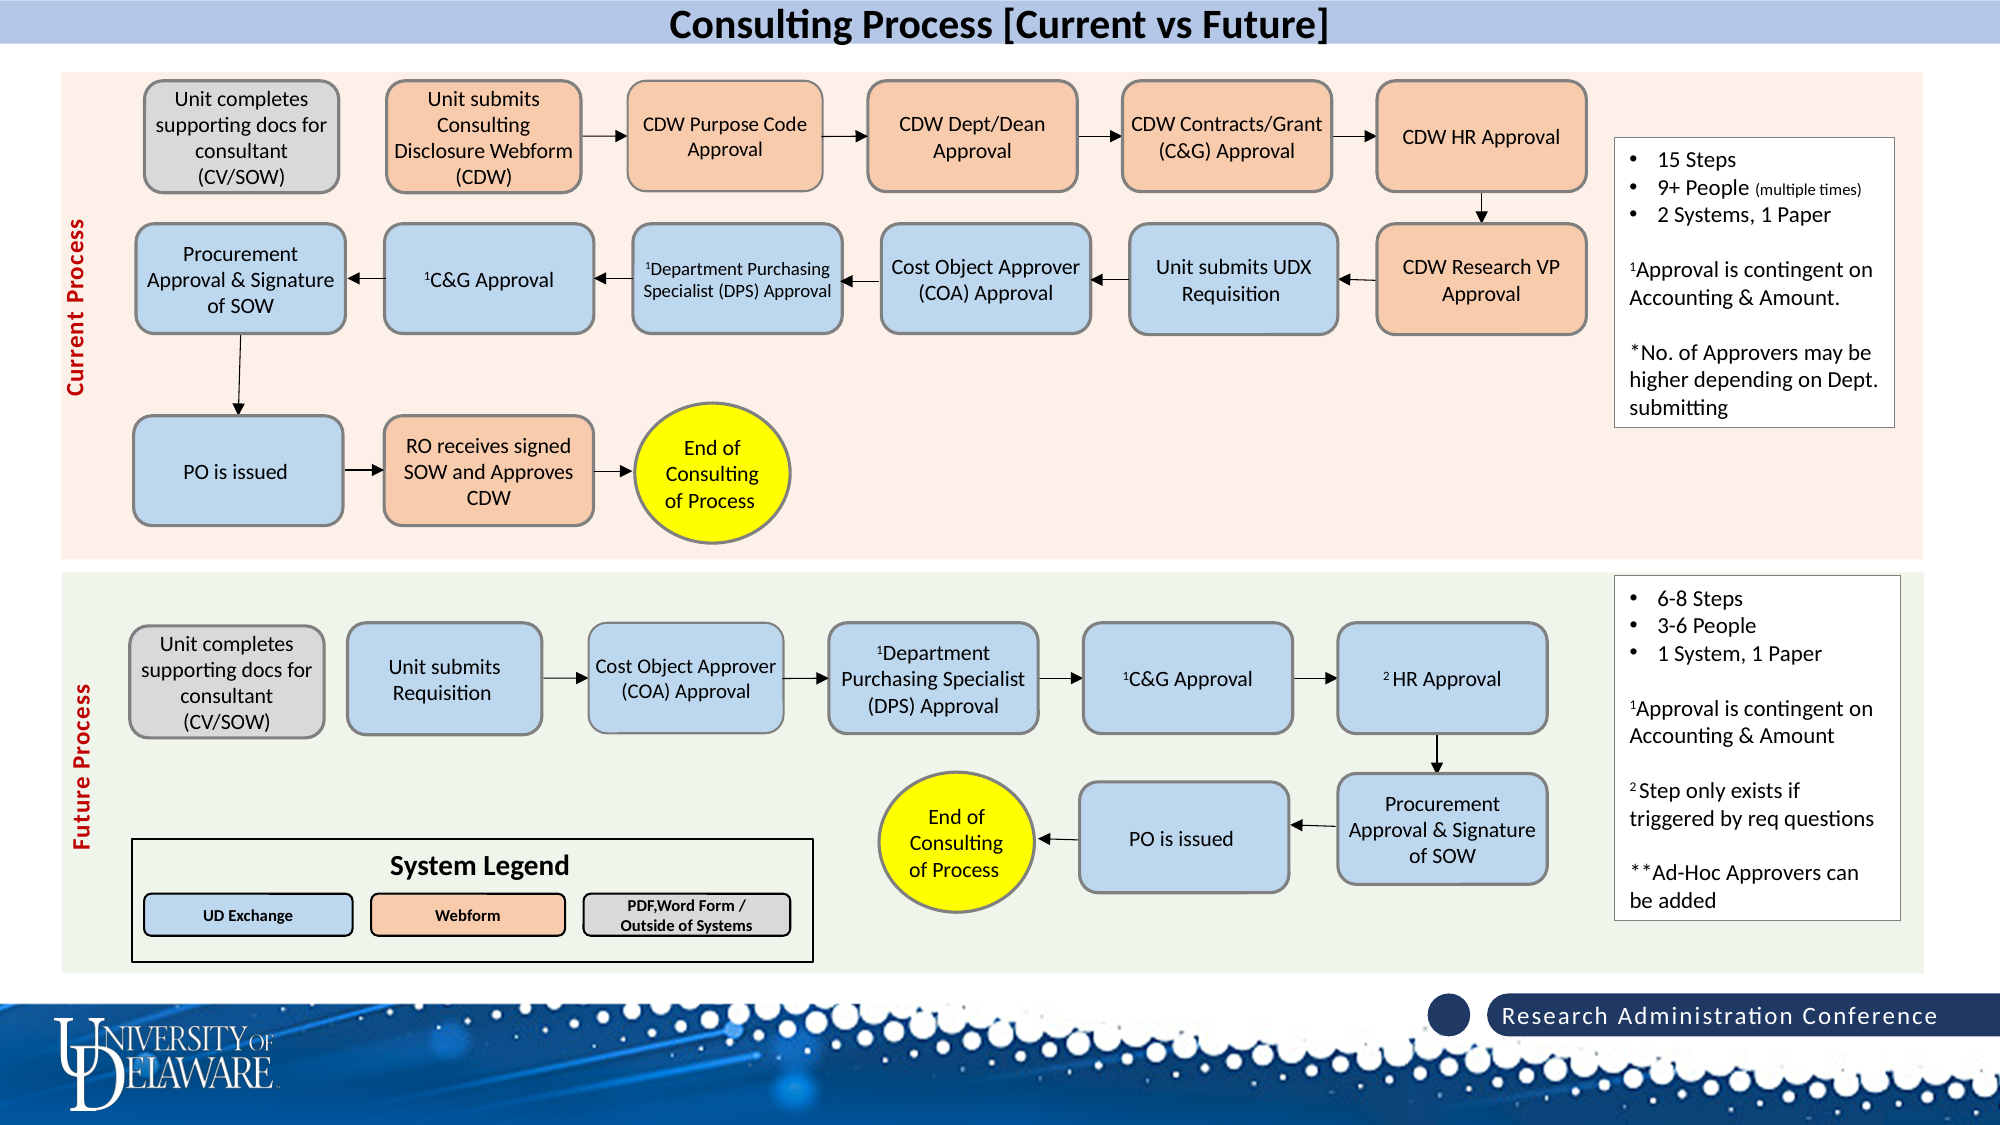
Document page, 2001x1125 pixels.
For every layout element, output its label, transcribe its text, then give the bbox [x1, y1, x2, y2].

text_box CDW Contracts/Grant (C&G) Approval [1121, 79, 1333, 193]
text_box Cost Object Approver (COA) Approval [880, 222, 1092, 335]
text_box RO receives signed SOW and Approves CDW [383, 414, 595, 527]
text_box 6-8 Steps 3-6 People 1 System, 1 Paper 1Approval is contingent on Accounting & Amount 2 Step only exists if triggered by req questions **Ad-Hoc Approvers can be added [1614, 575, 1901, 921]
text_box 1C&G Approval [1082, 621, 1294, 735]
text_box 15 Steps 9+ People (multiple times) 2 Systems, 1 Paper 1Approval is contingent on Accounting & Amount. *No. of Approvers may be higher depending on Dept. submitting [1614, 137, 1895, 428]
text_box Unit submits UDX Requisition [1128, 222, 1339, 336]
text_box [60, 71, 1924, 560]
text_box Procurement Approval & Signature of SOW [134, 222, 347, 335]
text_box 1Department Purchasing Specialist (DPS) Approval [631, 222, 844, 335]
text_box Unit completes supporting docs for consultant (CV/SOW) [143, 79, 340, 194]
text_box Cost Object Approver (COA) Approval [587, 621, 785, 735]
text_box 1Department Purchasing Specialist (DPS) Approval [827, 621, 1040, 735]
text_box CDW Research VP Approval [1376, 222, 1588, 336]
text_box Unit completes supporting docs for consultant (CV/SOW) [128, 624, 326, 739]
text_box CDW Dept/Dean Approval [866, 79, 1079, 193]
text_box Unit submits Consulting Disclosure Webform (CDW) [385, 79, 583, 194]
picture [0, 933, 2000, 1125]
text_box CDW HR Approval [1376, 79, 1588, 193]
text_box End of Consulting of Process [878, 771, 1036, 914]
text_box Consulting Process [Current vs Future] [0, 0, 2000, 45]
text_box [61, 571, 1925, 933]
text_box Unit submits Requisition [346, 621, 543, 736]
text_box PO is issued [1078, 780, 1290, 894]
text_box 1C&G Approval [383, 222, 595, 335]
text_box End of Consulting of Process [633, 402, 792, 545]
text_box Current Process [51, 173, 112, 443]
text_box CDW Purpose Code Approval [626, 79, 824, 193]
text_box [132, 838, 814, 962]
text_box Procurement Approval & Signature of SOW [1336, 772, 1549, 886]
text_box Future Process [57, 649, 118, 887]
text_box 2 HR Approval [1336, 621, 1549, 735]
text_box PO is issued [132, 414, 345, 527]
